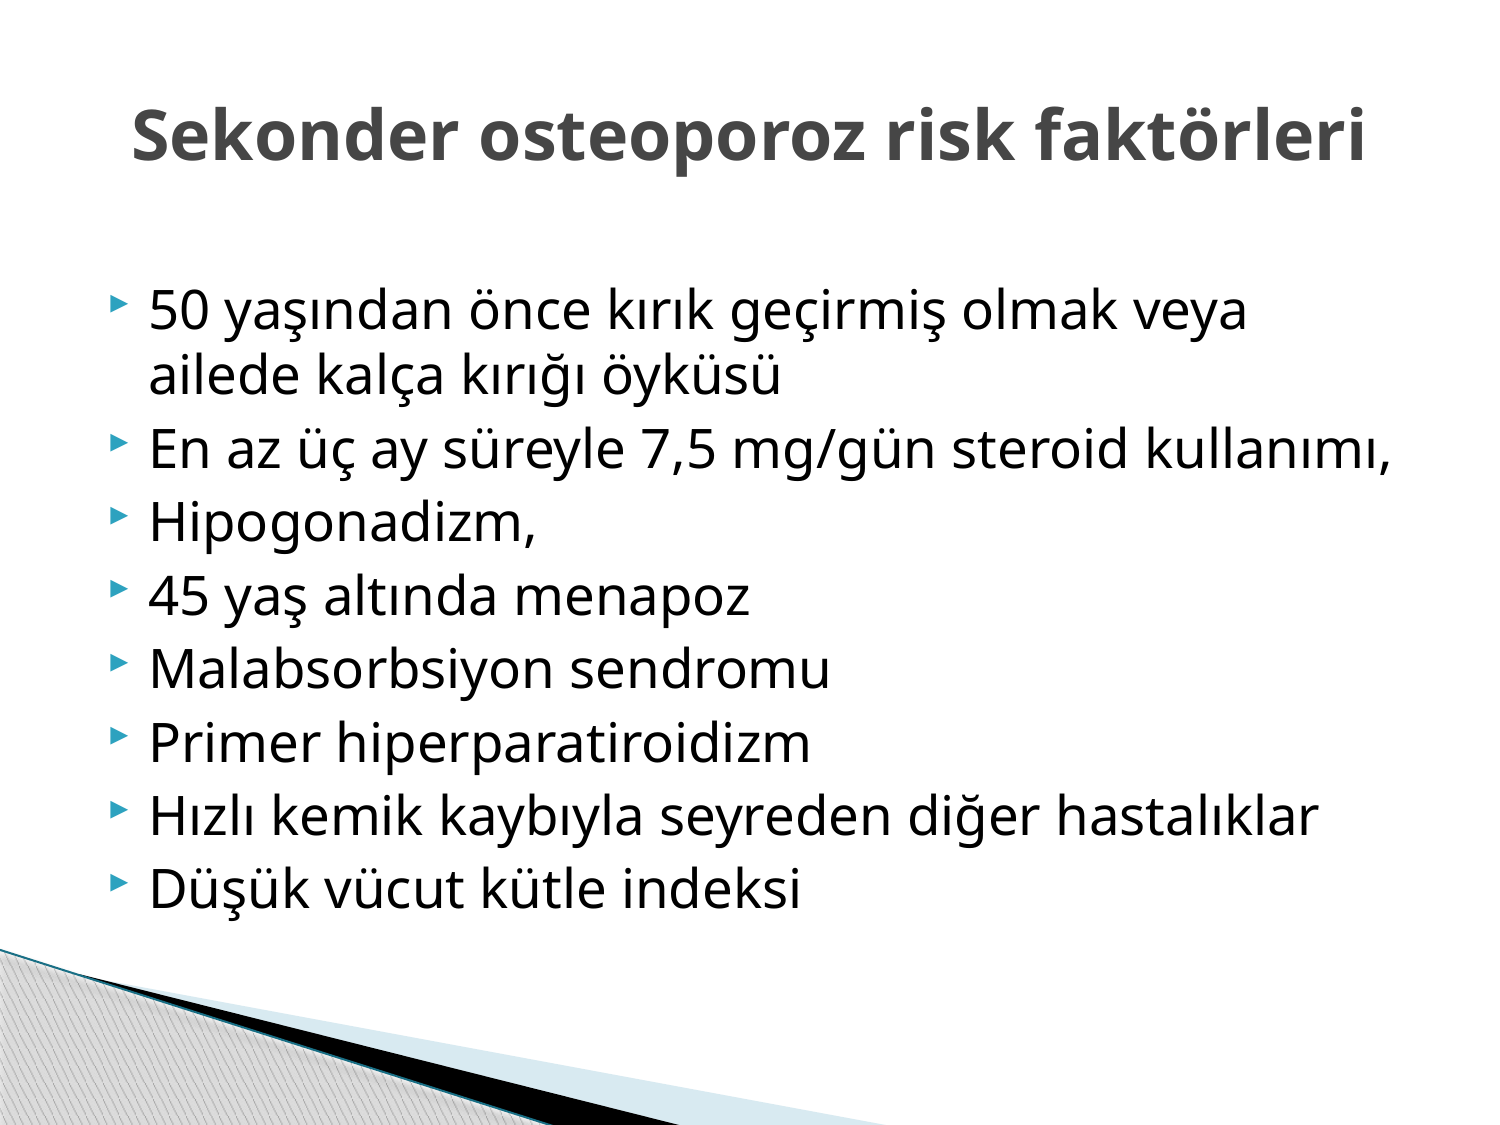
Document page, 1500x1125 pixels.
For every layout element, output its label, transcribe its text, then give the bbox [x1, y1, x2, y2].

list 50 yaşından önce kırık geçirmiş olmak veya ailede kalça kırığı öyküsü En az üç ay süreyle 7,5 mg/gün steroid kullanımı, Hipogonadizm, 45 yaş altında menapoz Malabsorbsiyon sendromu Primer hiperparatiroidizm Hızlı kemik kaybıyla seyreden diğer hastalıklar Düşük vücut kütle indeksi [74, 266, 1426, 986]
title Sekonder osteoporoz risk faktörleri [75, 45, 1425, 220]
